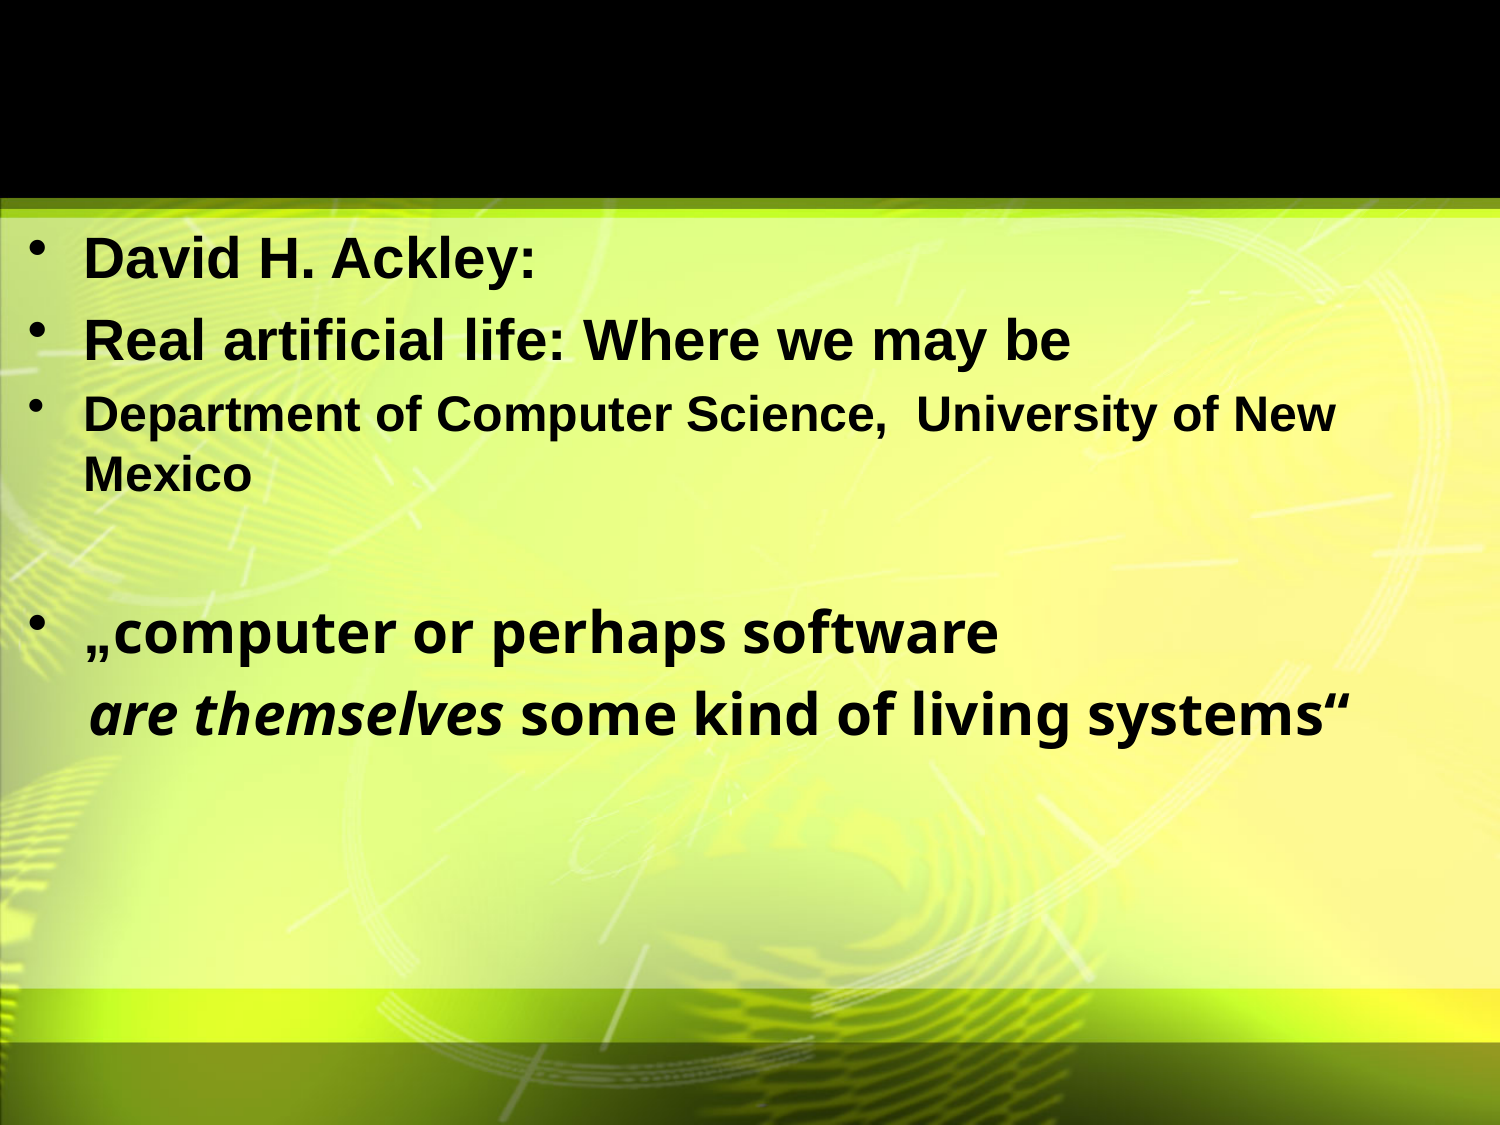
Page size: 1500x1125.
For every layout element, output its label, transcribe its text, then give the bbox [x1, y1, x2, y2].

picture [0, 0, 1500, 1125]
list David H. Ackley: Real artificial life: Where we may be Department of Computer Science, University of New Mexico „computer or perhaps software are themselves some kind of living systems“ [12, 212, 1500, 1038]
